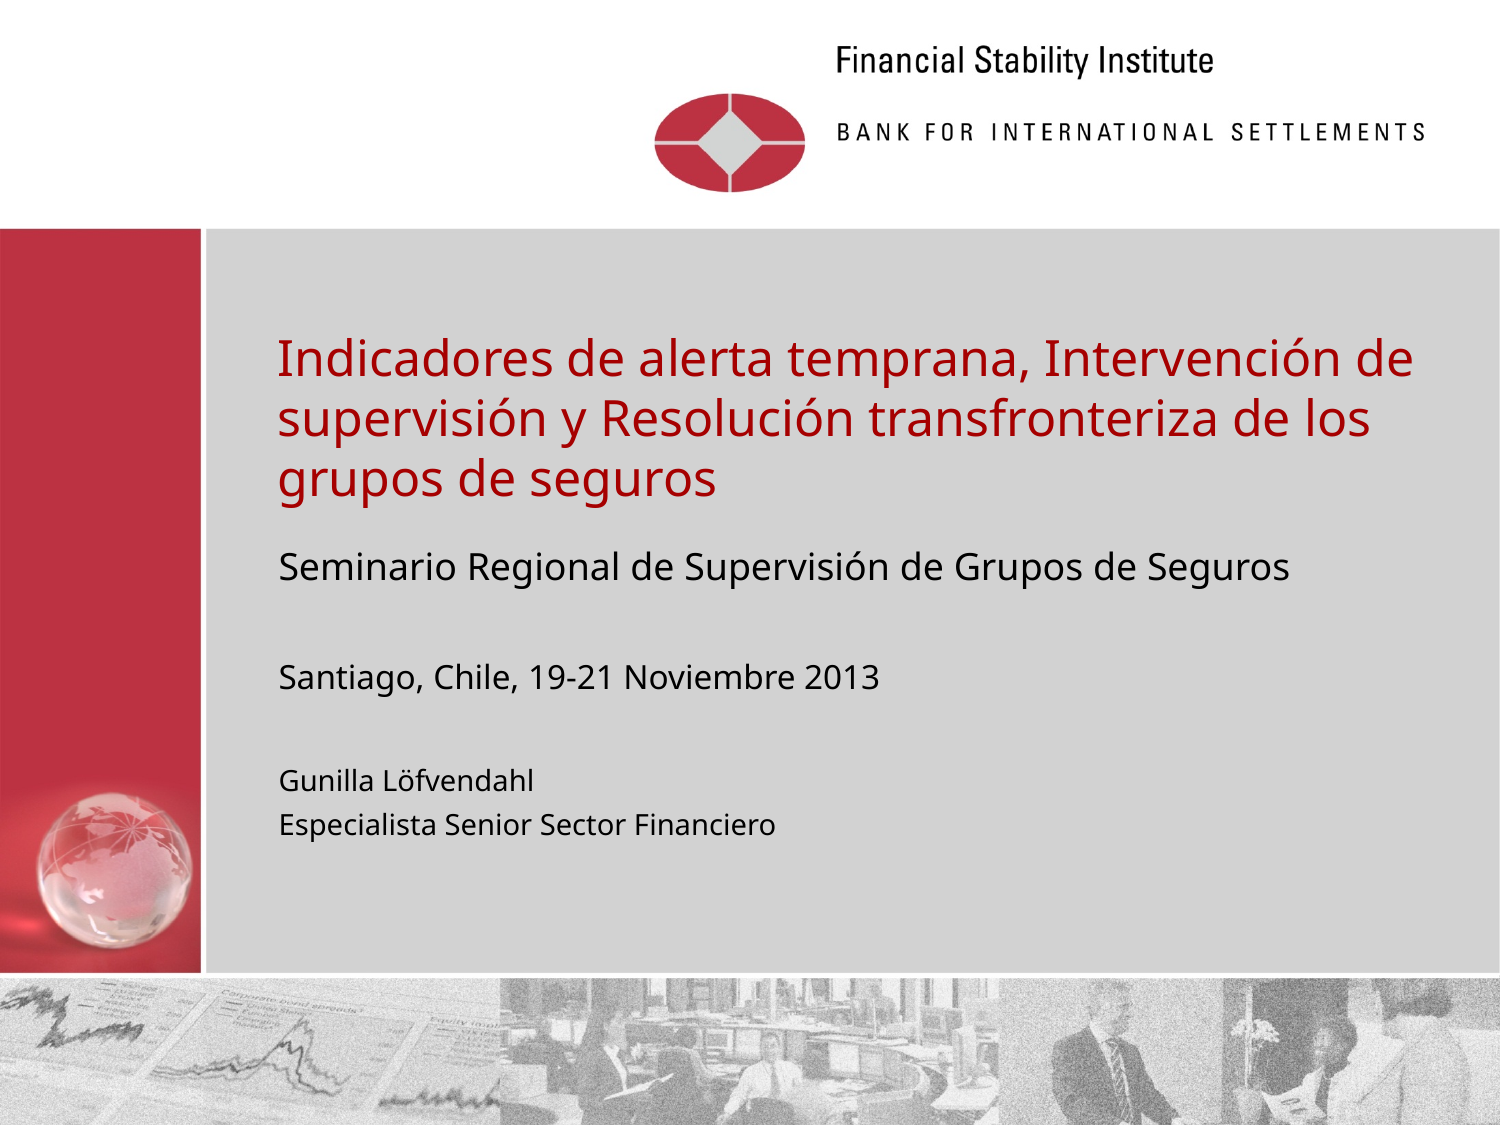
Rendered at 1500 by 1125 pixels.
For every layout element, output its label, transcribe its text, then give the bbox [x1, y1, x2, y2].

title Indicadores de alerta temprana, Intervención de supervisión y Resolución transfronteriza de los grupos de seguros [277, 326, 1453, 516]
picture [0, 0, 1500, 1125]
subtitle Seminario Regional de Supervisión de Grupos de Seguros Santiago, Chile, 19-21 Noviembre 2013 Gunilla Löfvendahl Especialista Senior Sector Financiero [278, 538, 1457, 894]
